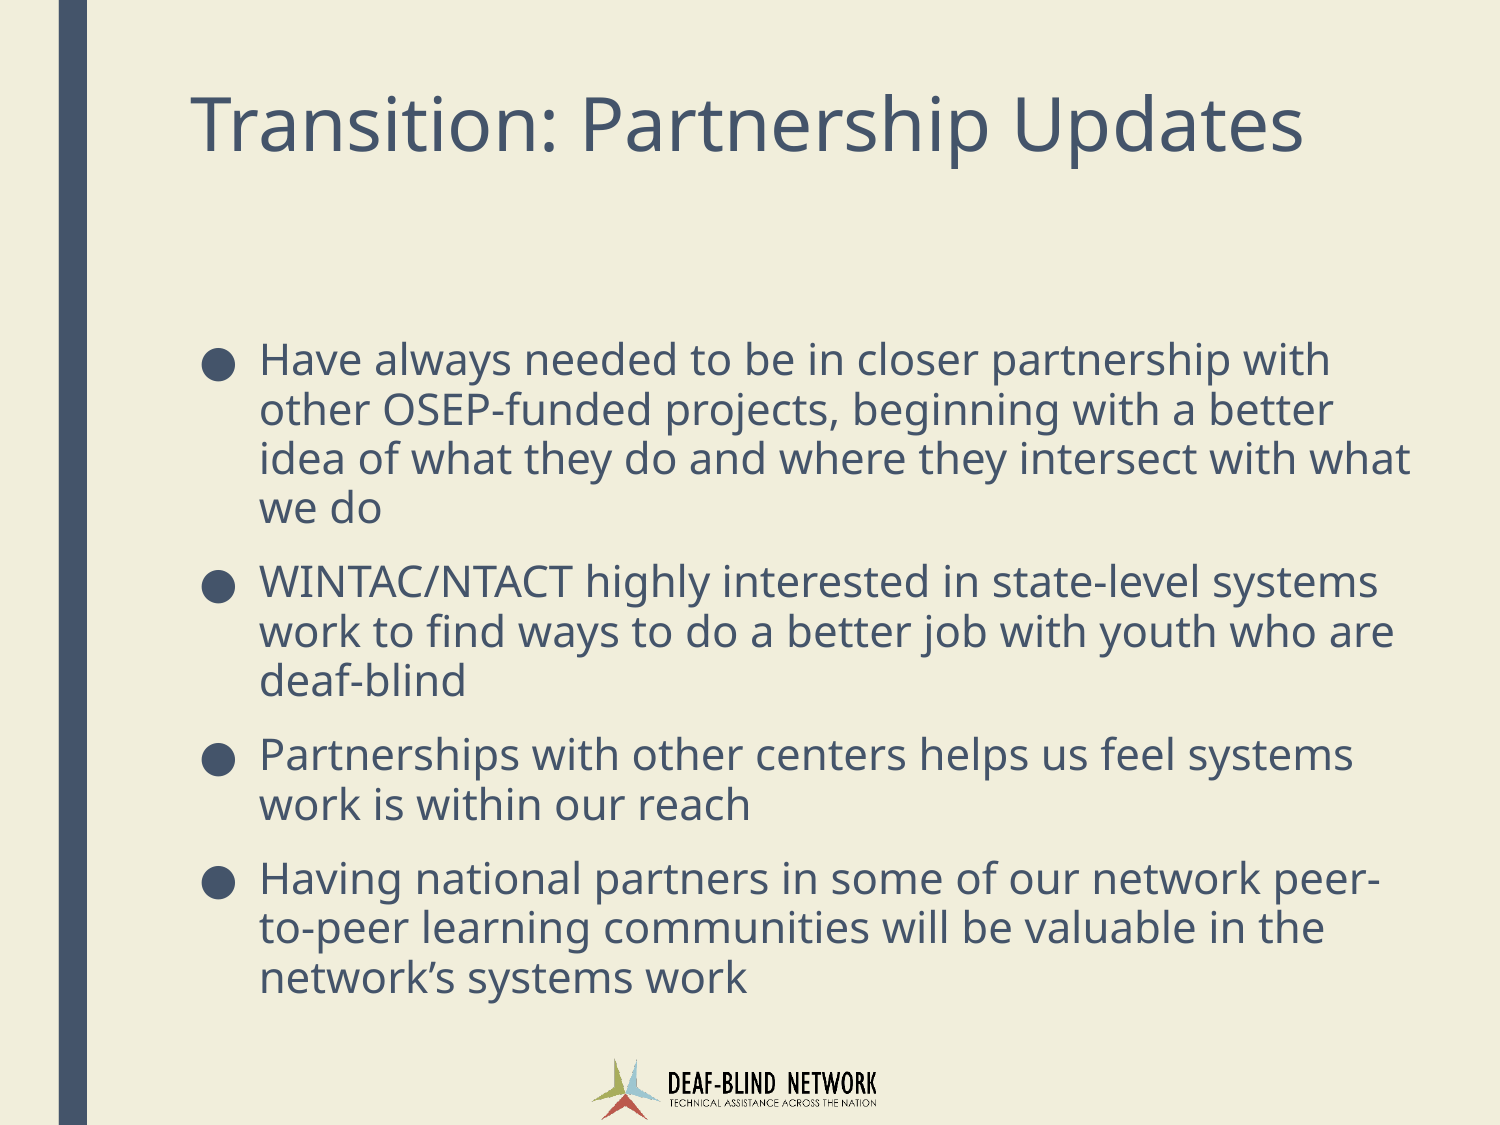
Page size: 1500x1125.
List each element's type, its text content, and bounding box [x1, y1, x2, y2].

title Transition: Partnership Updates [168, 72, 1351, 239]
picture [591, 1058, 876, 1120]
list Have always needed to be in closer partnership with other OSEP-funded projects, beginning with a better idea of what they do and where they intersect with what we do WINTAC/NTACT highly interested in state-level systems work to find ways to do a better job with youth who are deaf-blind Partnerships with other centers helps us feel systems work is within our reach Having national partners in some of our network peer-to-peer learning communities will be valuable in the network’s systems work [168, 328, 1431, 1056]
